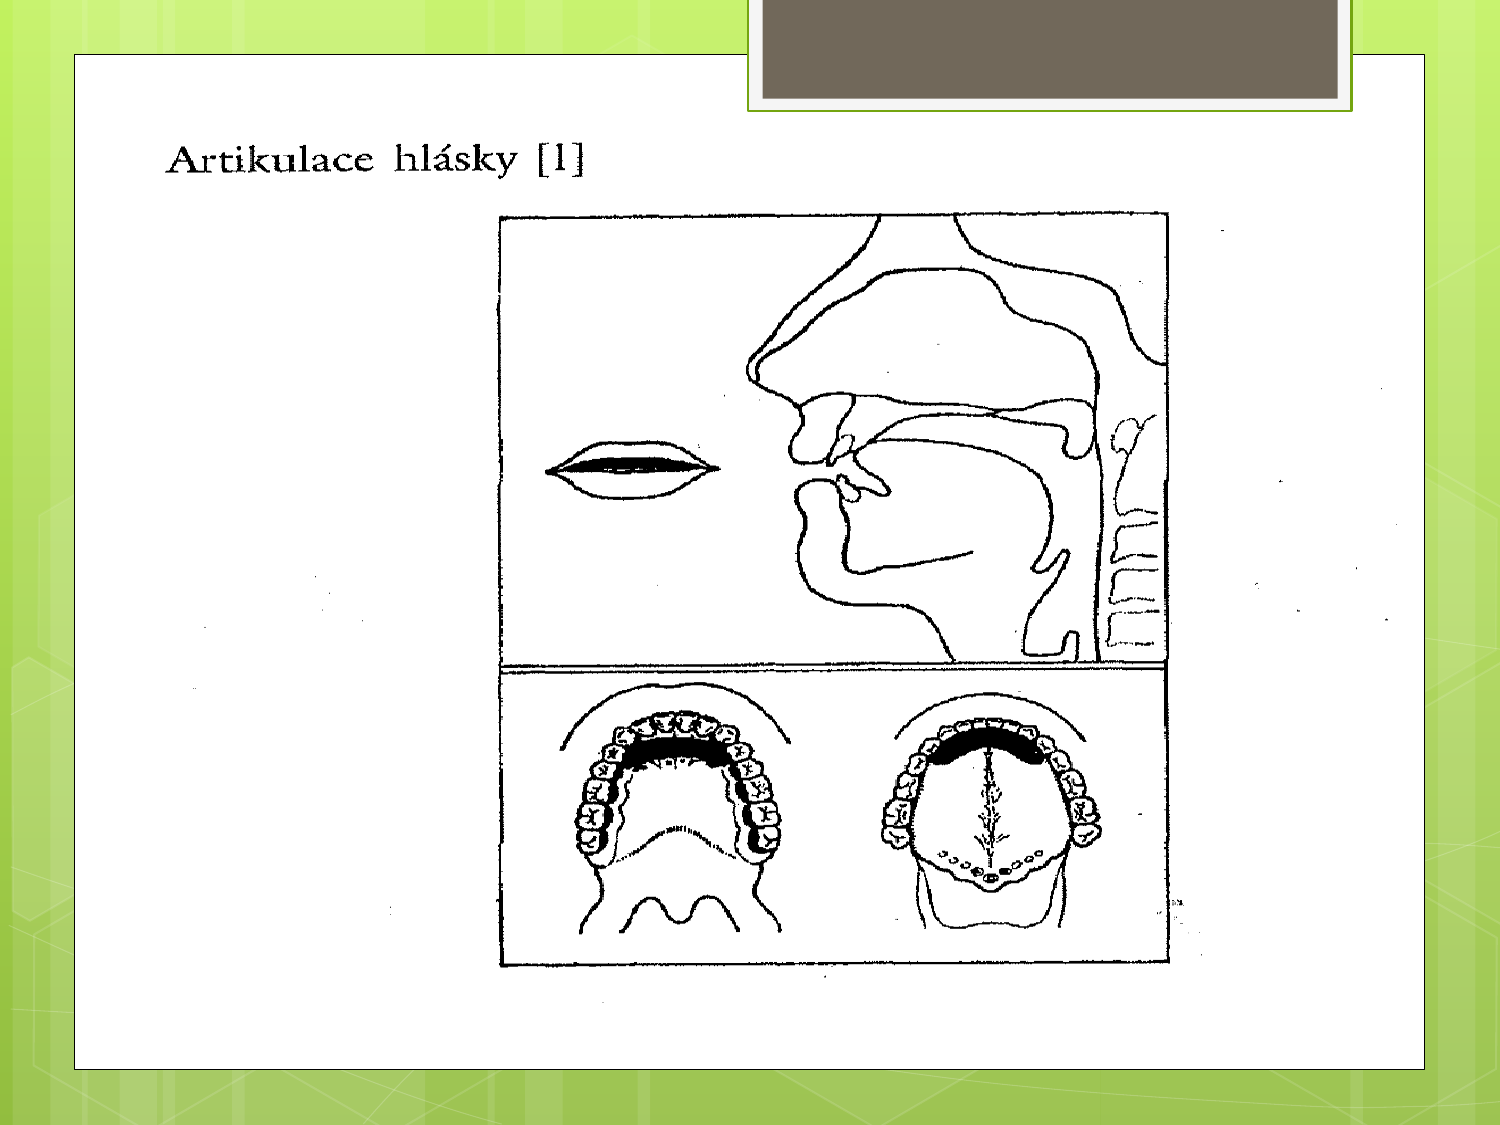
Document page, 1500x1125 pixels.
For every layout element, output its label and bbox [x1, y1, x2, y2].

picture [159, 136, 1400, 1024]
